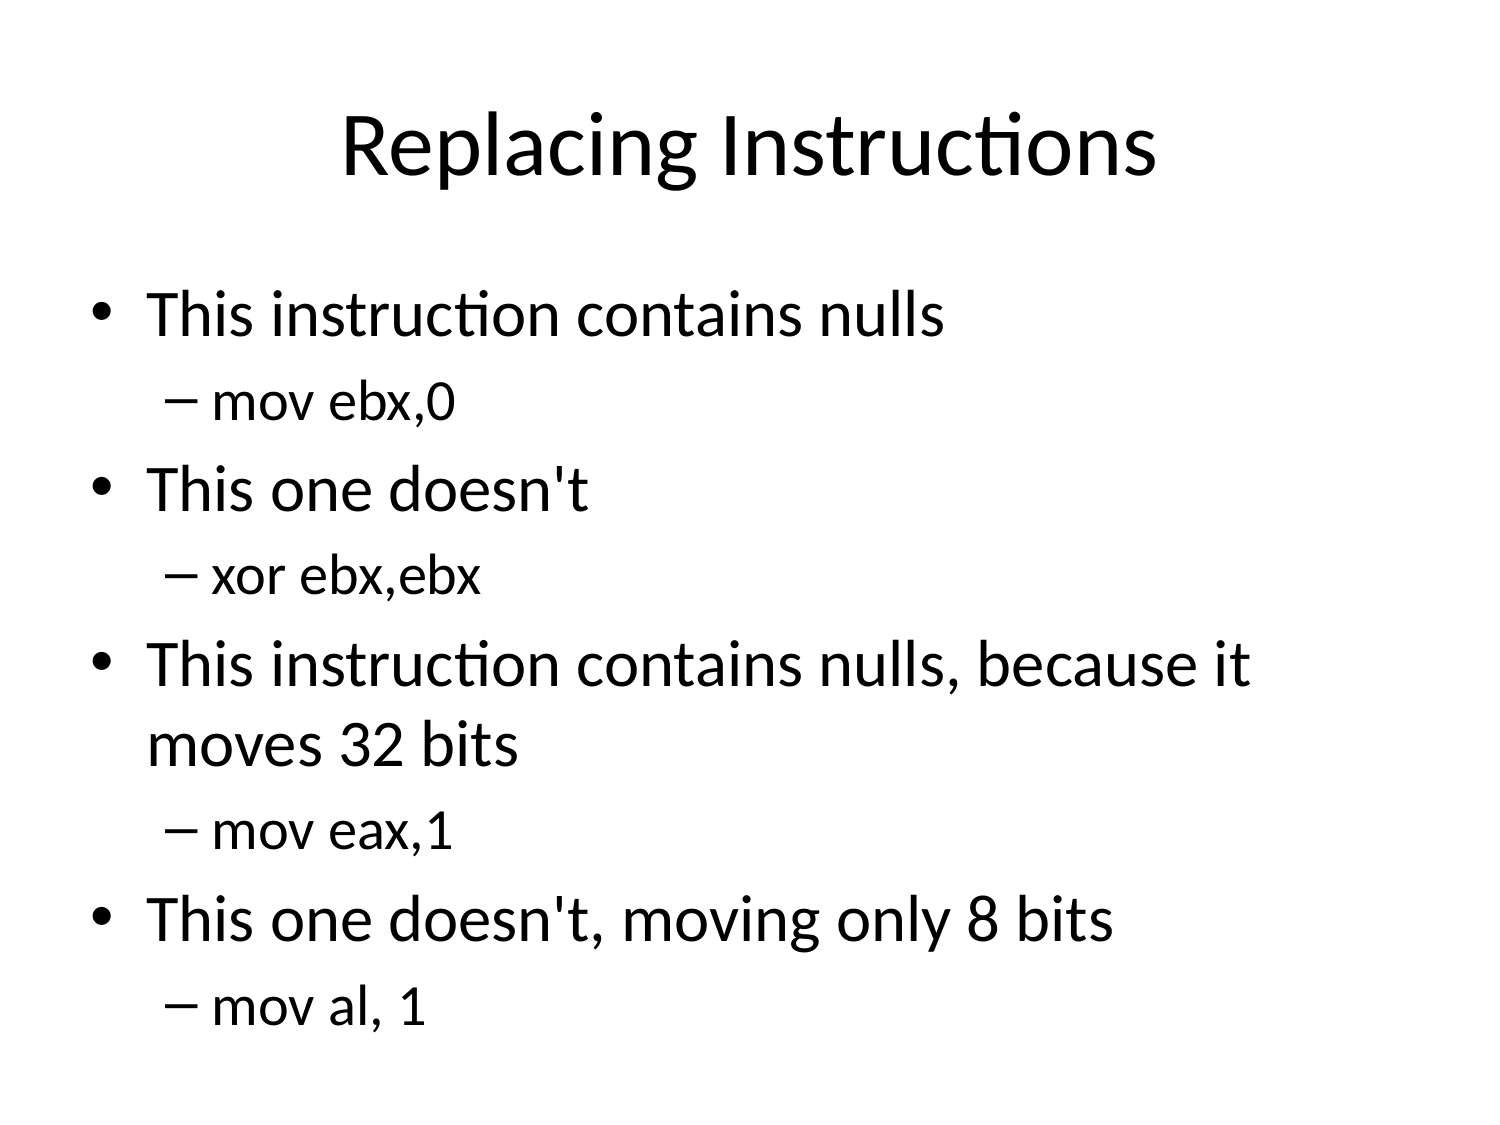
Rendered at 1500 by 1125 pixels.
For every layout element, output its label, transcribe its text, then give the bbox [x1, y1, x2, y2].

list This instruction contains nulls mov ebx,0 This one doesn't xor ebx,ebx This instruction contains nulls, because it moves 32 bits mov eax,1 This one doesn't, moving only 8 bits mov al, 1 [75, 262, 1425, 1005]
title Replacing Instructions [75, 45, 1425, 233]
